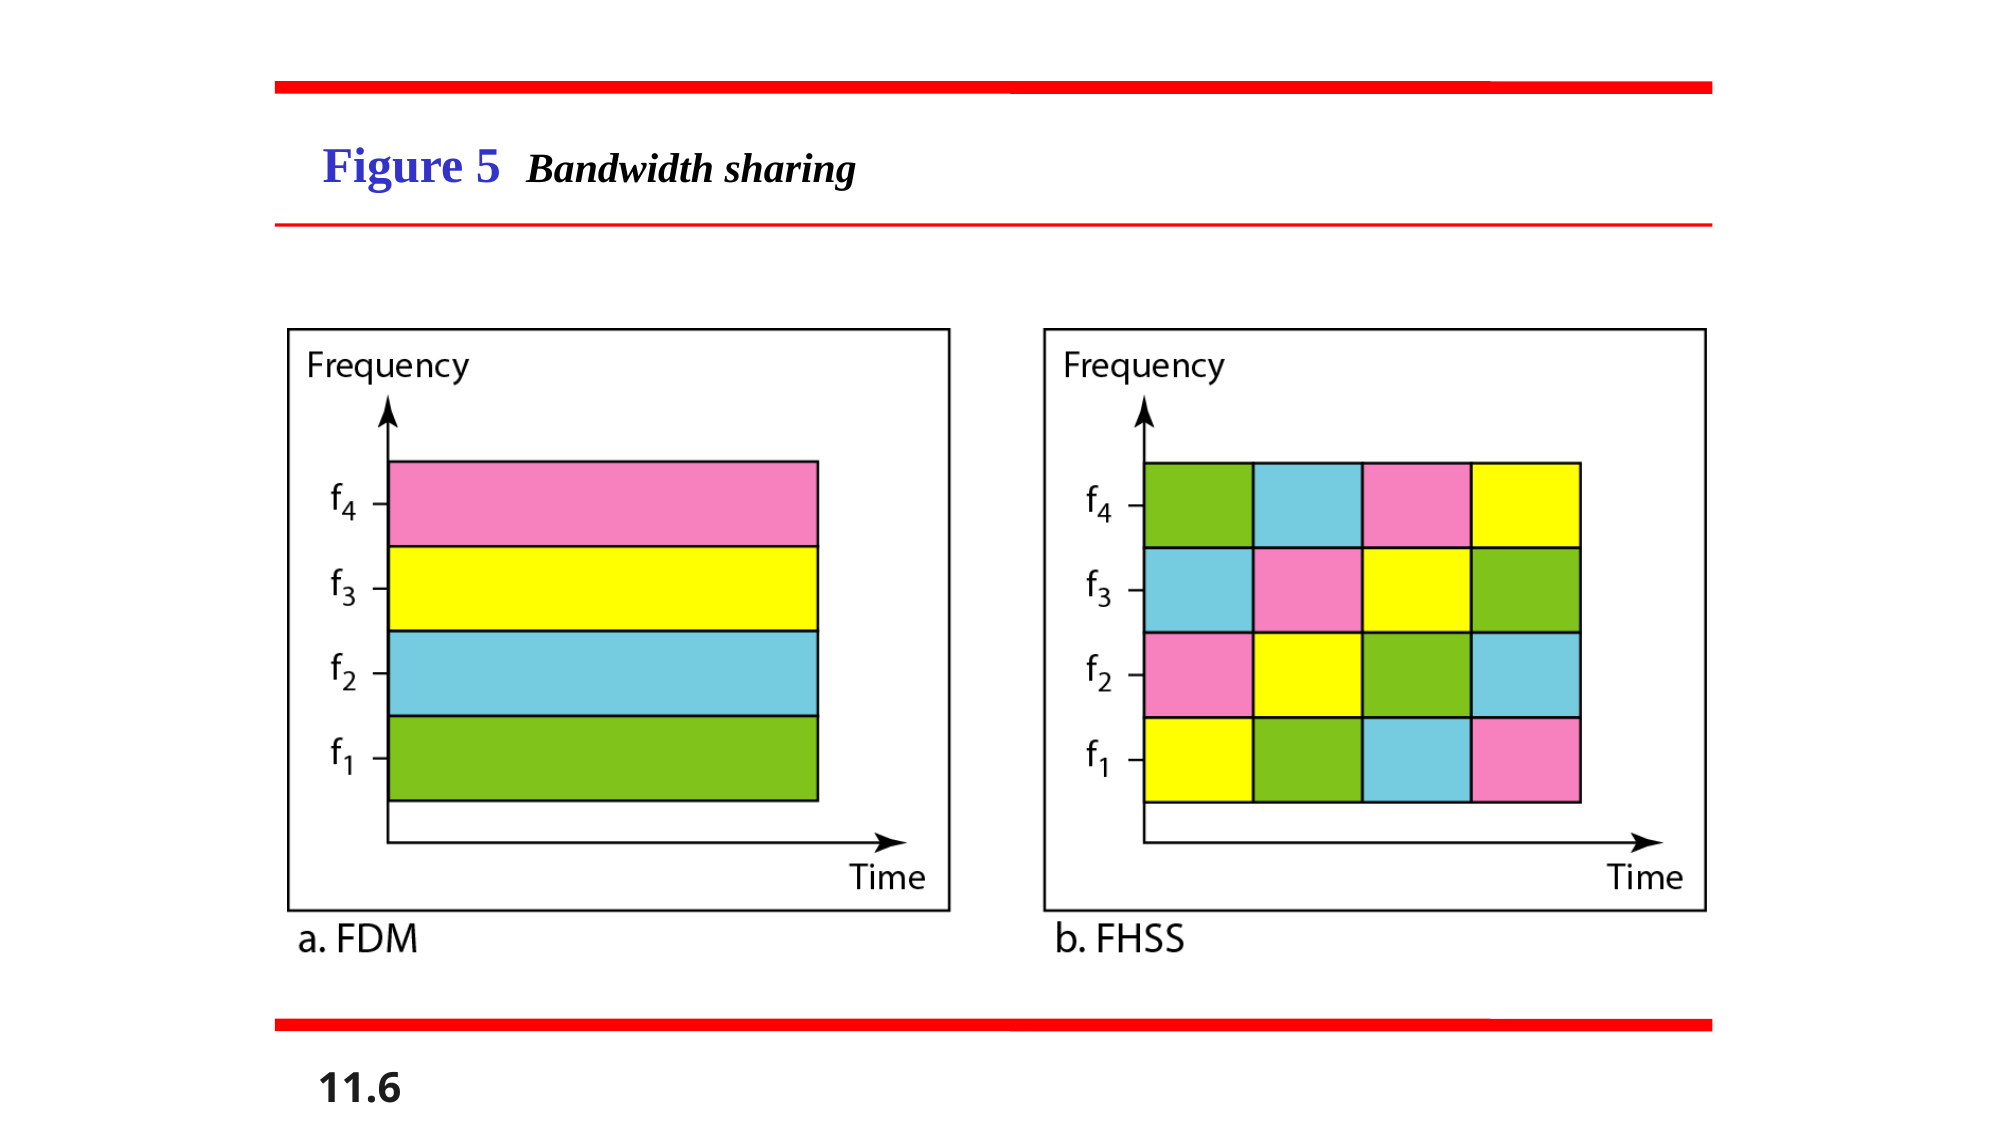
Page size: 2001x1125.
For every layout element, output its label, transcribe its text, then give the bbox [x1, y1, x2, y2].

picture [287, 328, 1708, 963]
slide_number 6.11 [0, 1050, 417, 1125]
text_box Figure 5 Bandwidth sharing [307, 124, 872, 200]
